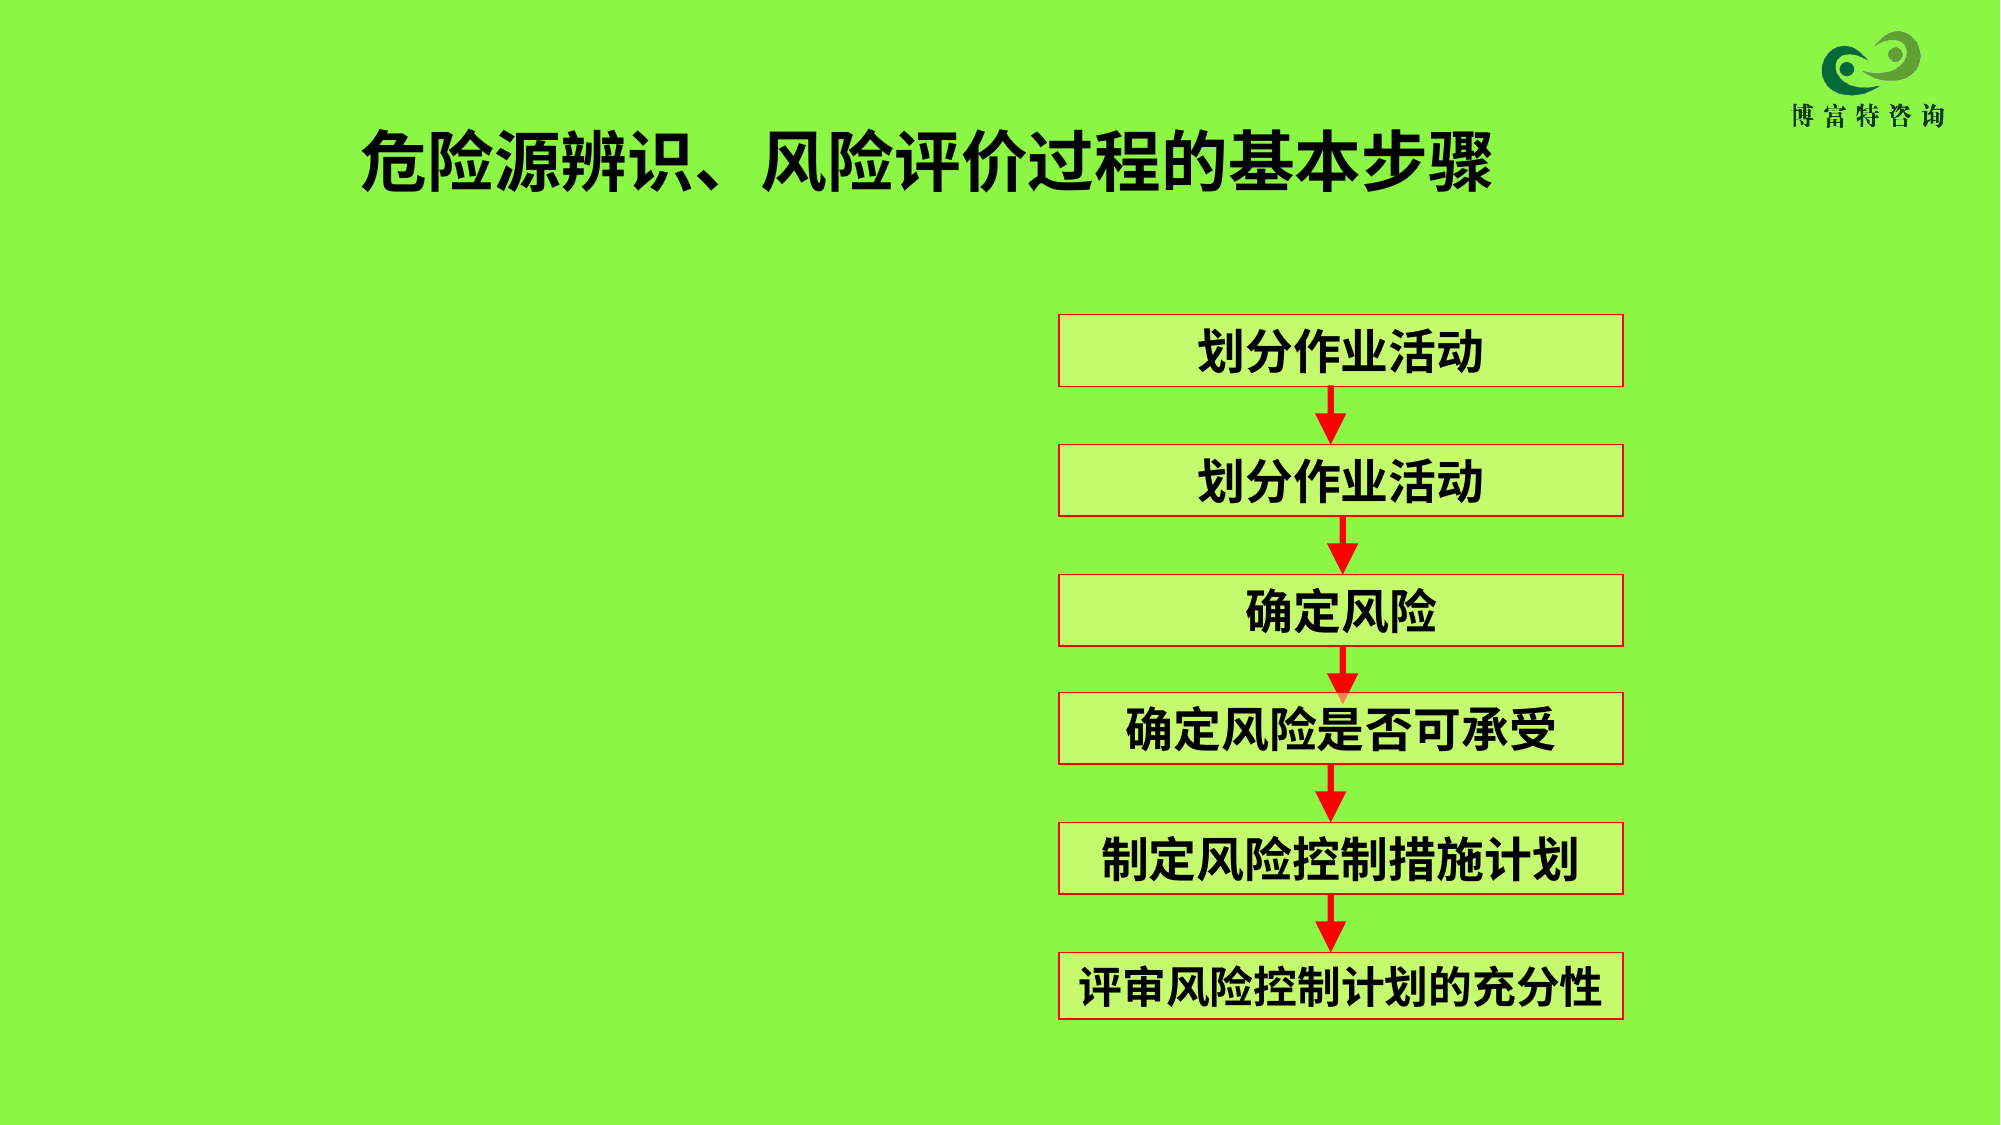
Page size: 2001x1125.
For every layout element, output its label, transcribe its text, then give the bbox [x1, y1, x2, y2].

text_box 评审风险控制计划的充分性 [1059, 952, 1624, 1020]
text_box 确定风险 [1059, 574, 1624, 647]
text_box [338, 302, 1689, 1046]
text_box [1320, 895, 1342, 952]
text_box [1332, 515, 1354, 574]
list [314, 278, 1666, 1022]
text_box 划分作业活动 [1059, 444, 1624, 517]
text_box 危险源辨识、风险评价过程的基本步骤 [345, 65, 1696, 254]
text_box 划分作业活动 [1059, 314, 1624, 387]
text_box [1320, 765, 1342, 822]
text_box 制定风险控制措施计划 [1059, 822, 1624, 895]
picture [1772, 30, 1969, 131]
text_box 确定风险是否可承受 [1059, 692, 1624, 765]
text_box [1332, 647, 1354, 692]
text_box [1320, 385, 1342, 444]
